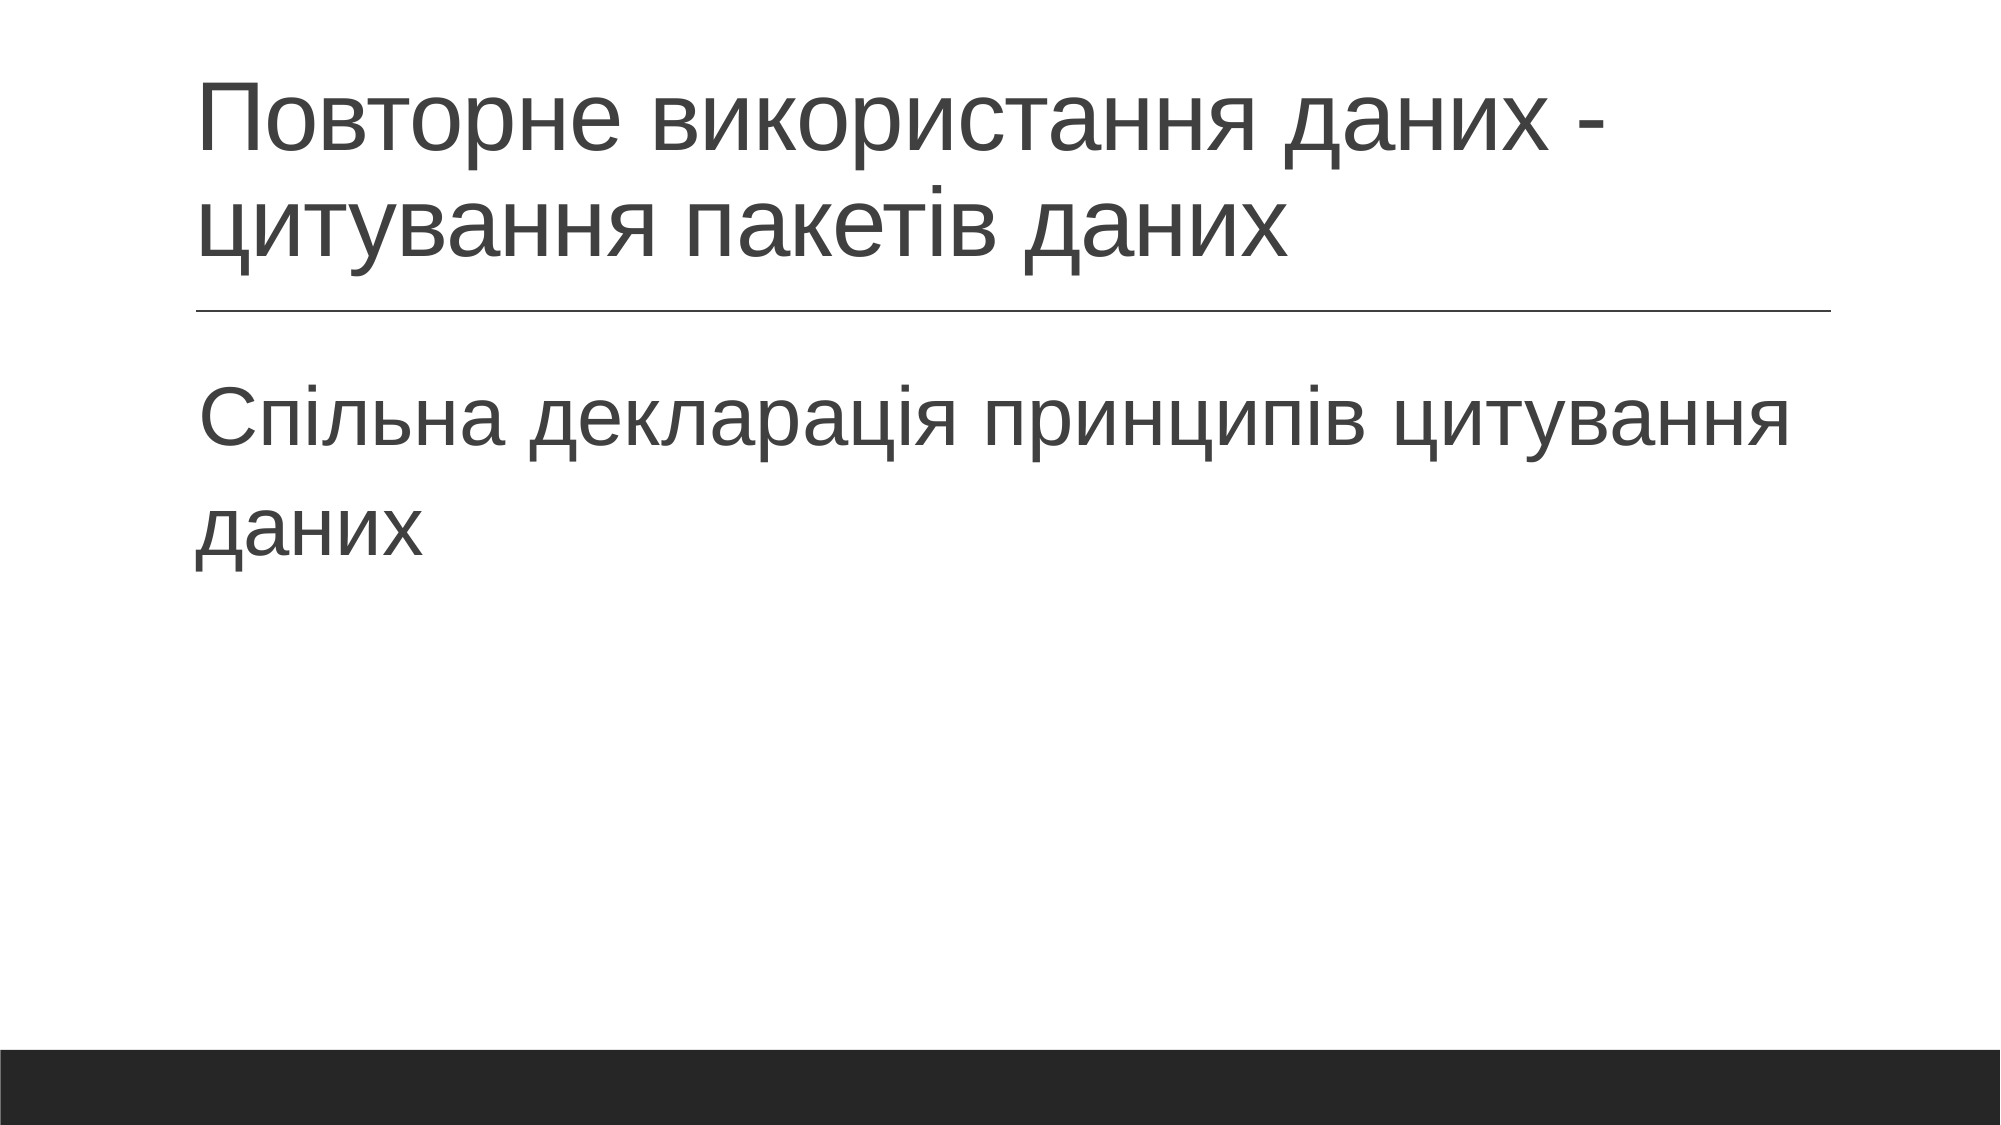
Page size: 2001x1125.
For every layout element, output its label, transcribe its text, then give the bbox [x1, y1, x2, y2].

list Спільна декларація принципів цитування даних [180, 344, 2000, 1125]
title Повторне використання даних - цитування пакетів даних [180, 47, 1830, 285]
